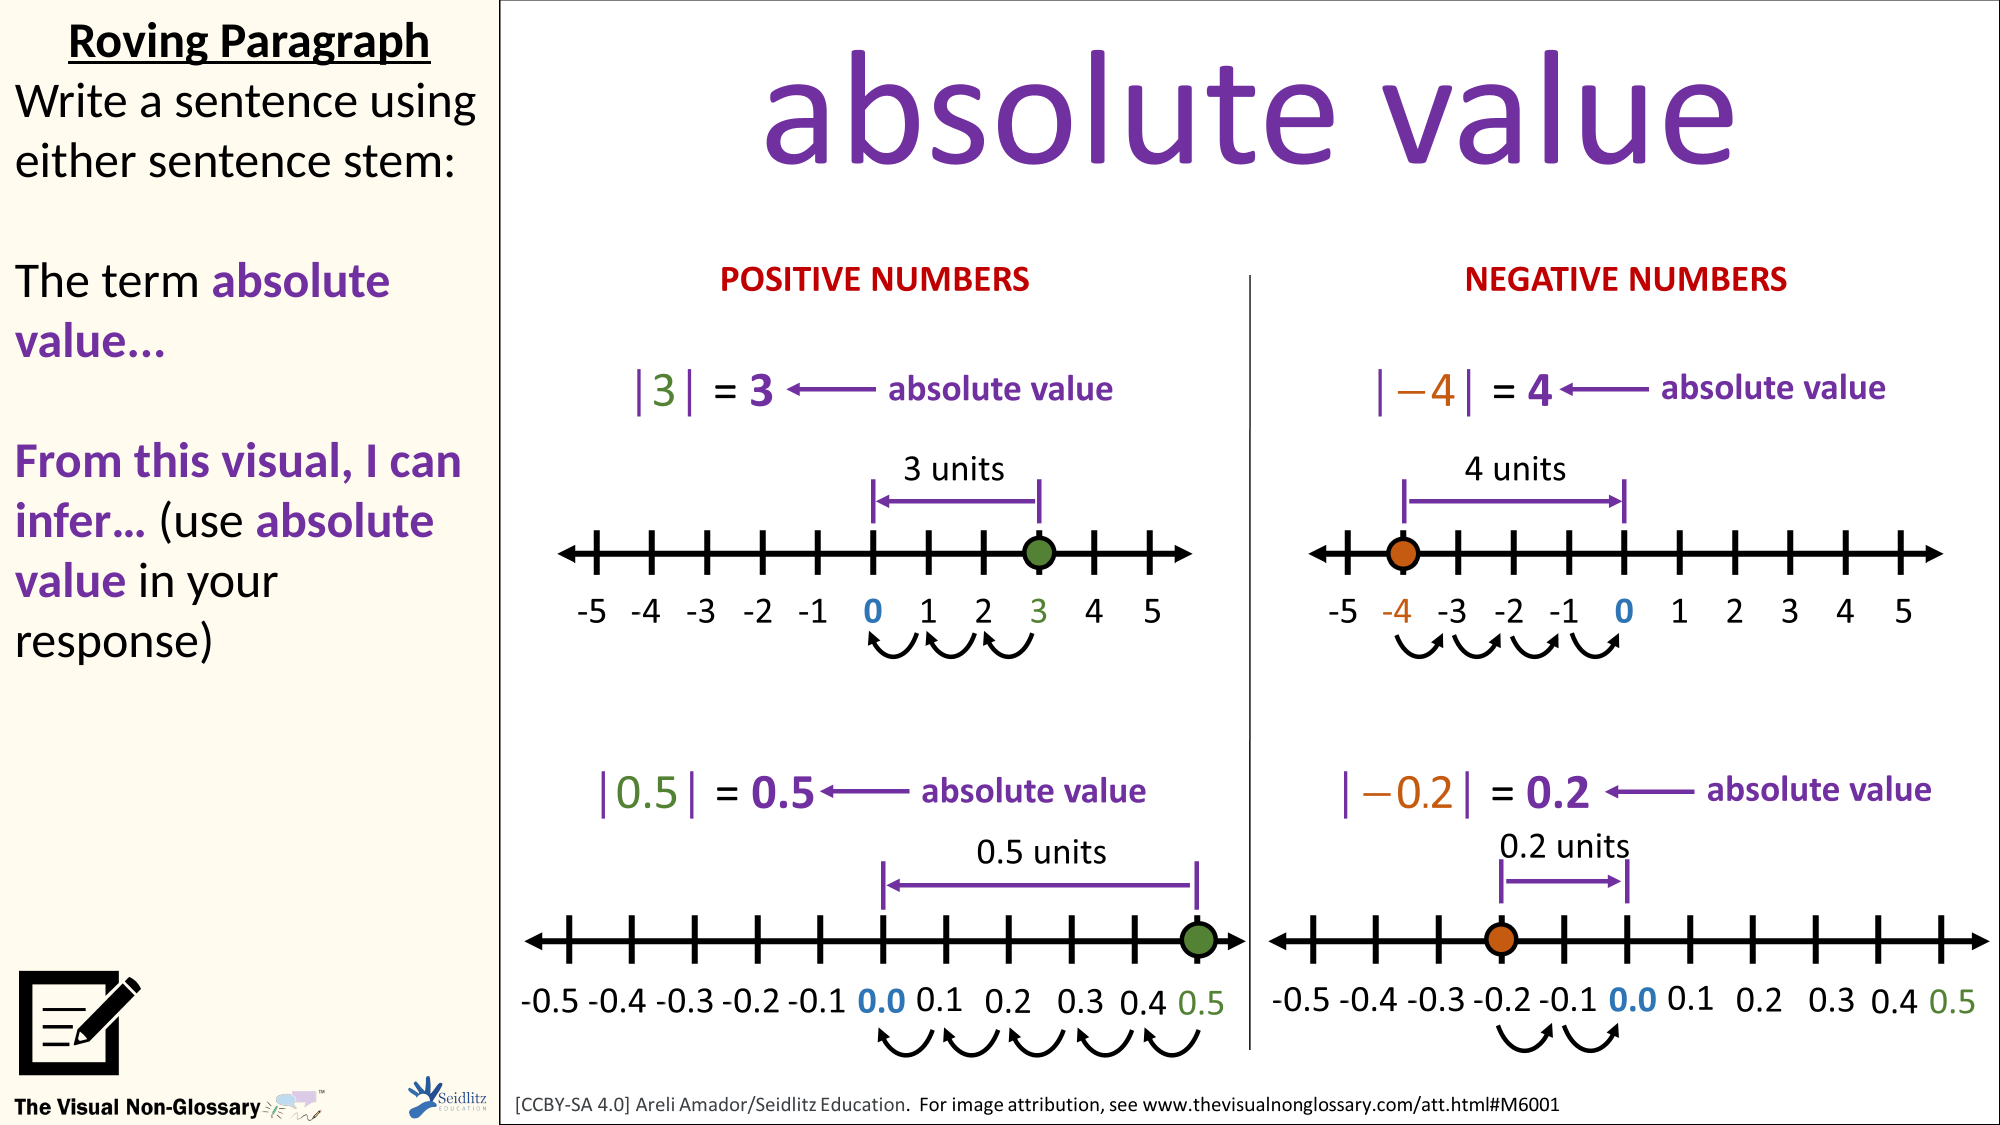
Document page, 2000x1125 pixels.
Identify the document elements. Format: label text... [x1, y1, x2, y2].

picture [499, 0, 2000, 1125]
picture [0, 961, 328, 1125]
picture [403, 1073, 495, 1125]
text_box Roving Paragraph​ [53, 0, 446, 59]
text_box Write a sentence using either sentence stem: The term absolute value... From this visual, I can infer… (use absolute value in your response) [0, 59, 494, 675]
